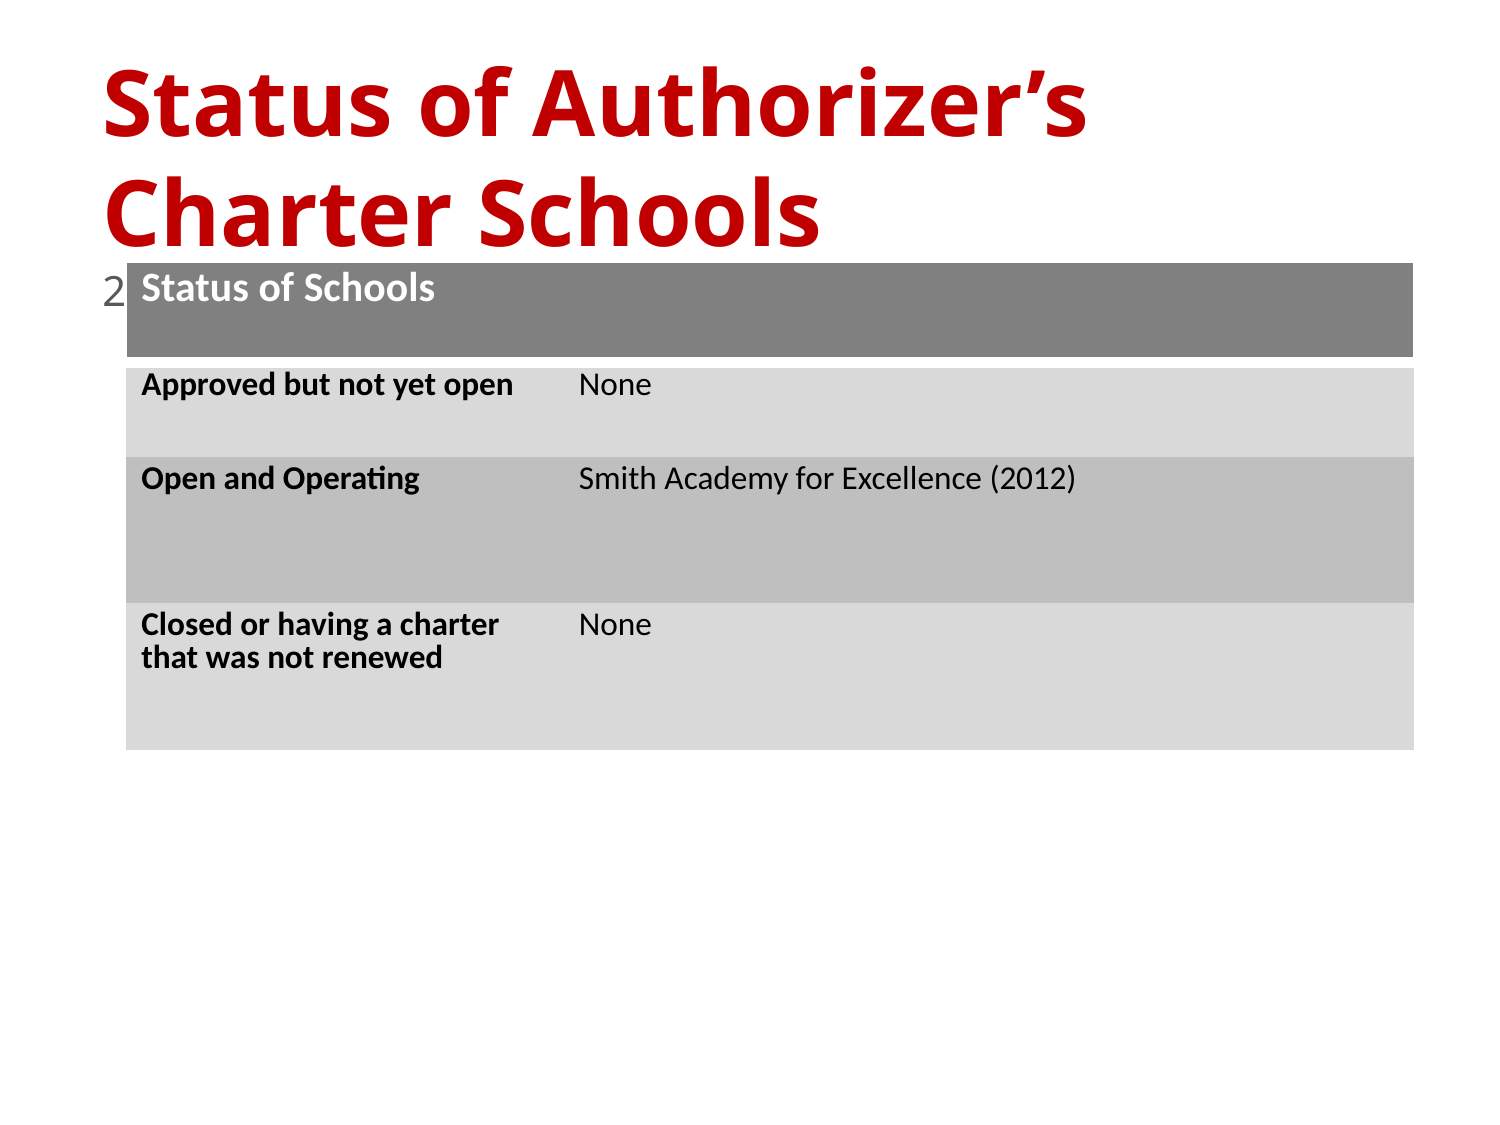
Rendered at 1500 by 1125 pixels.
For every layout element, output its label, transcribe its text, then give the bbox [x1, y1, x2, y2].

table_cell Open and Operating [126, 457, 564, 603]
table_cell None [564, 603, 1414, 750]
table_cell Closed or having a charter that was not renewed [126, 603, 564, 750]
table_cell Approved but not yet open [126, 368, 564, 457]
table_header Status of Schools [127, 263, 1413, 357]
table_cell Smith Academy for Excellence (2012) [564, 457, 1414, 603]
table_cell None [564, 368, 1414, 457]
text_box Status of Authorizer’s Charter Schools 2013-2014 Academic Year [87, 37, 1413, 323]
